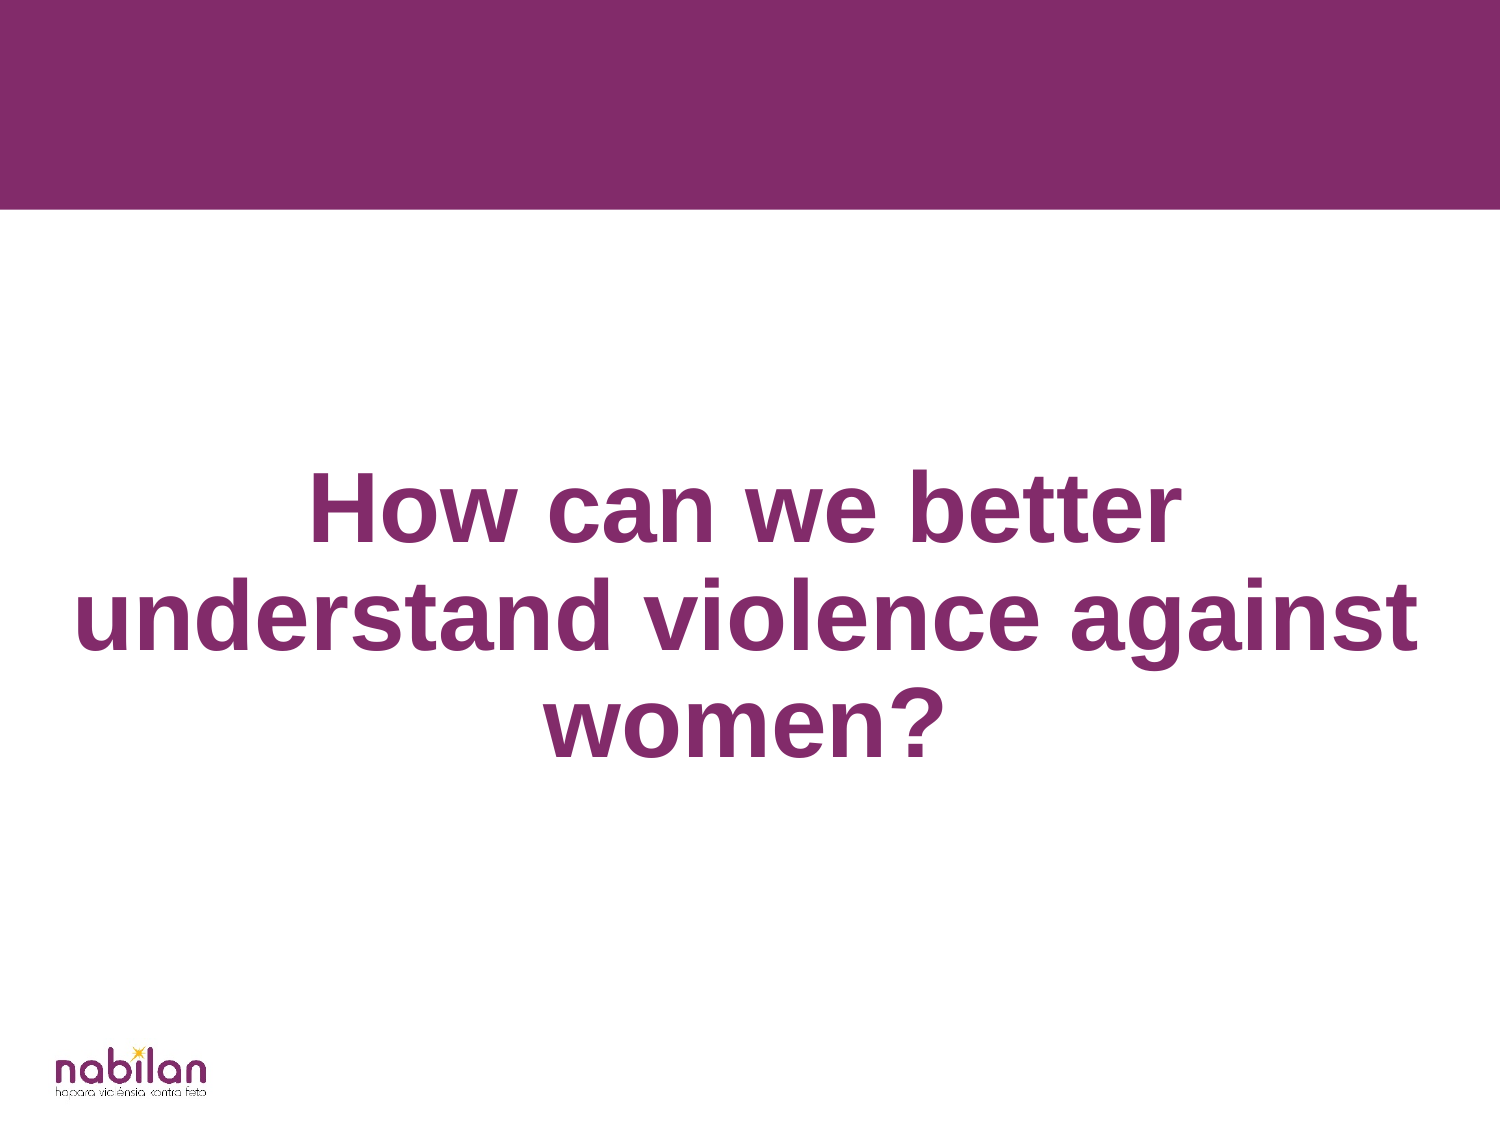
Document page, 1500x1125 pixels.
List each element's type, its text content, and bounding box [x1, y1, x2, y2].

list How can we better understand violence against women? [48, 247, 1444, 989]
picture [48, 1038, 213, 1107]
